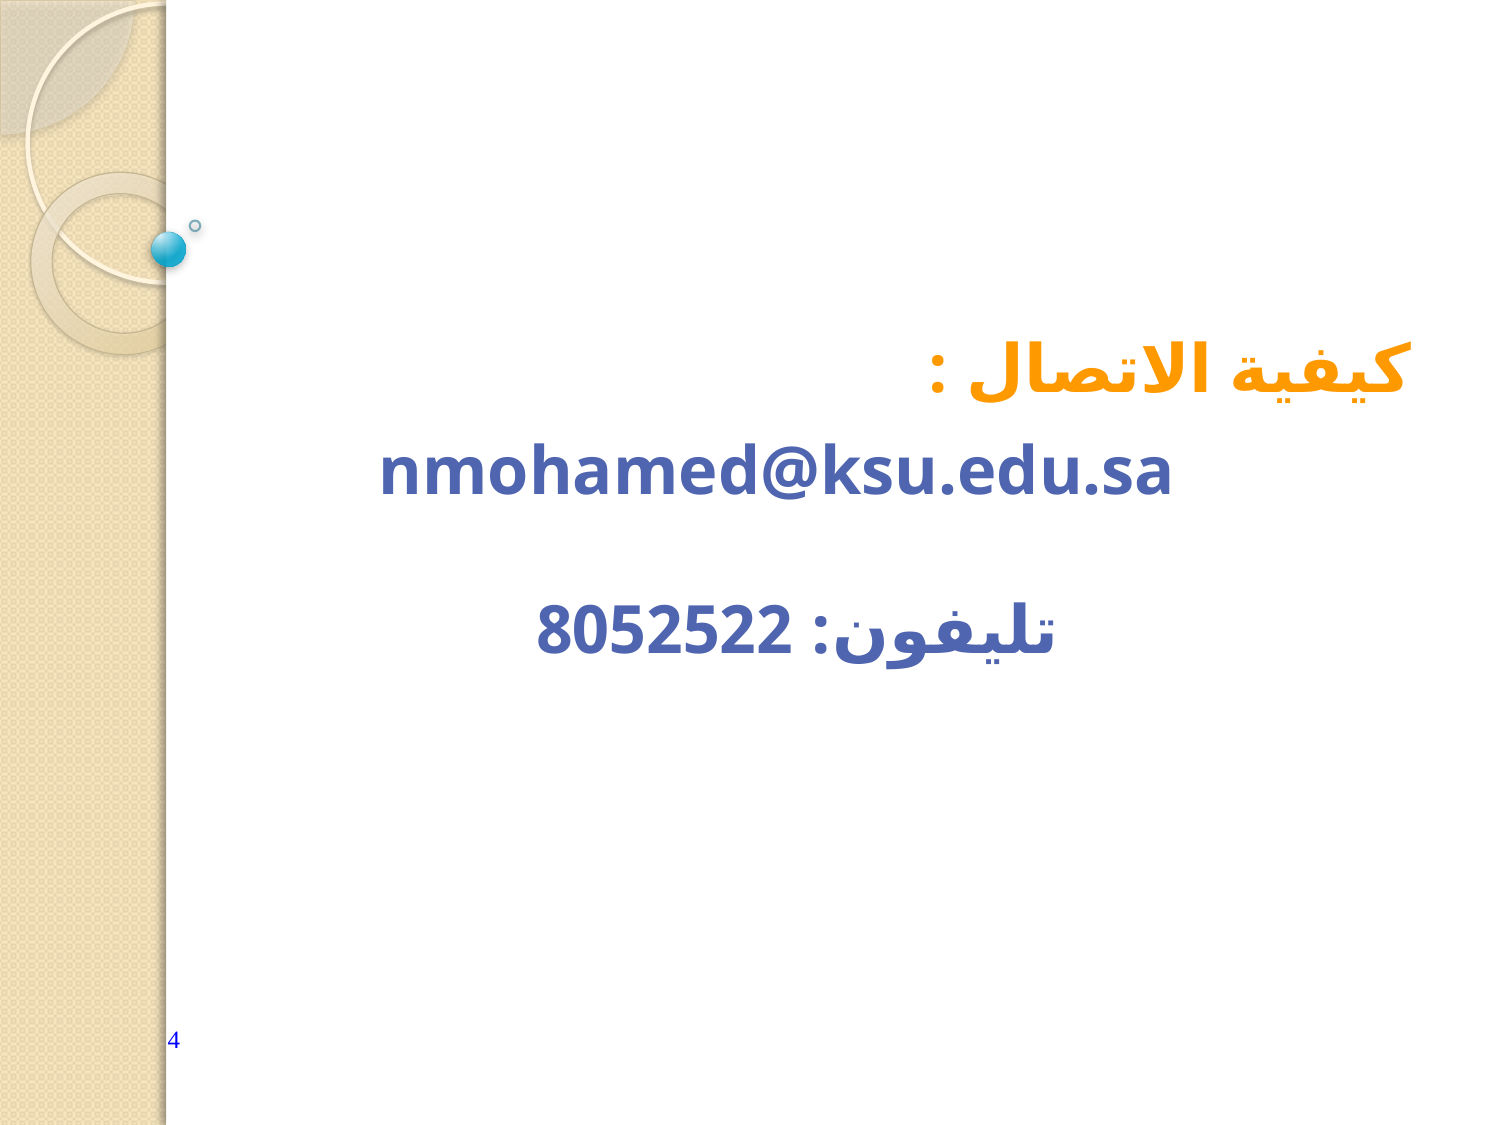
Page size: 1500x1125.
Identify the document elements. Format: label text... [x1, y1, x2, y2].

text_box كيفية الاتصال : [76, 318, 1427, 453]
text_box تليفون: 8052522 [122, 579, 1473, 715]
text_box [127, 457, 1477, 593]
slide_number 4 [123, 976, 224, 1061]
text_box nmohamed@ksu.edu.sa [102, 420, 1453, 556]
